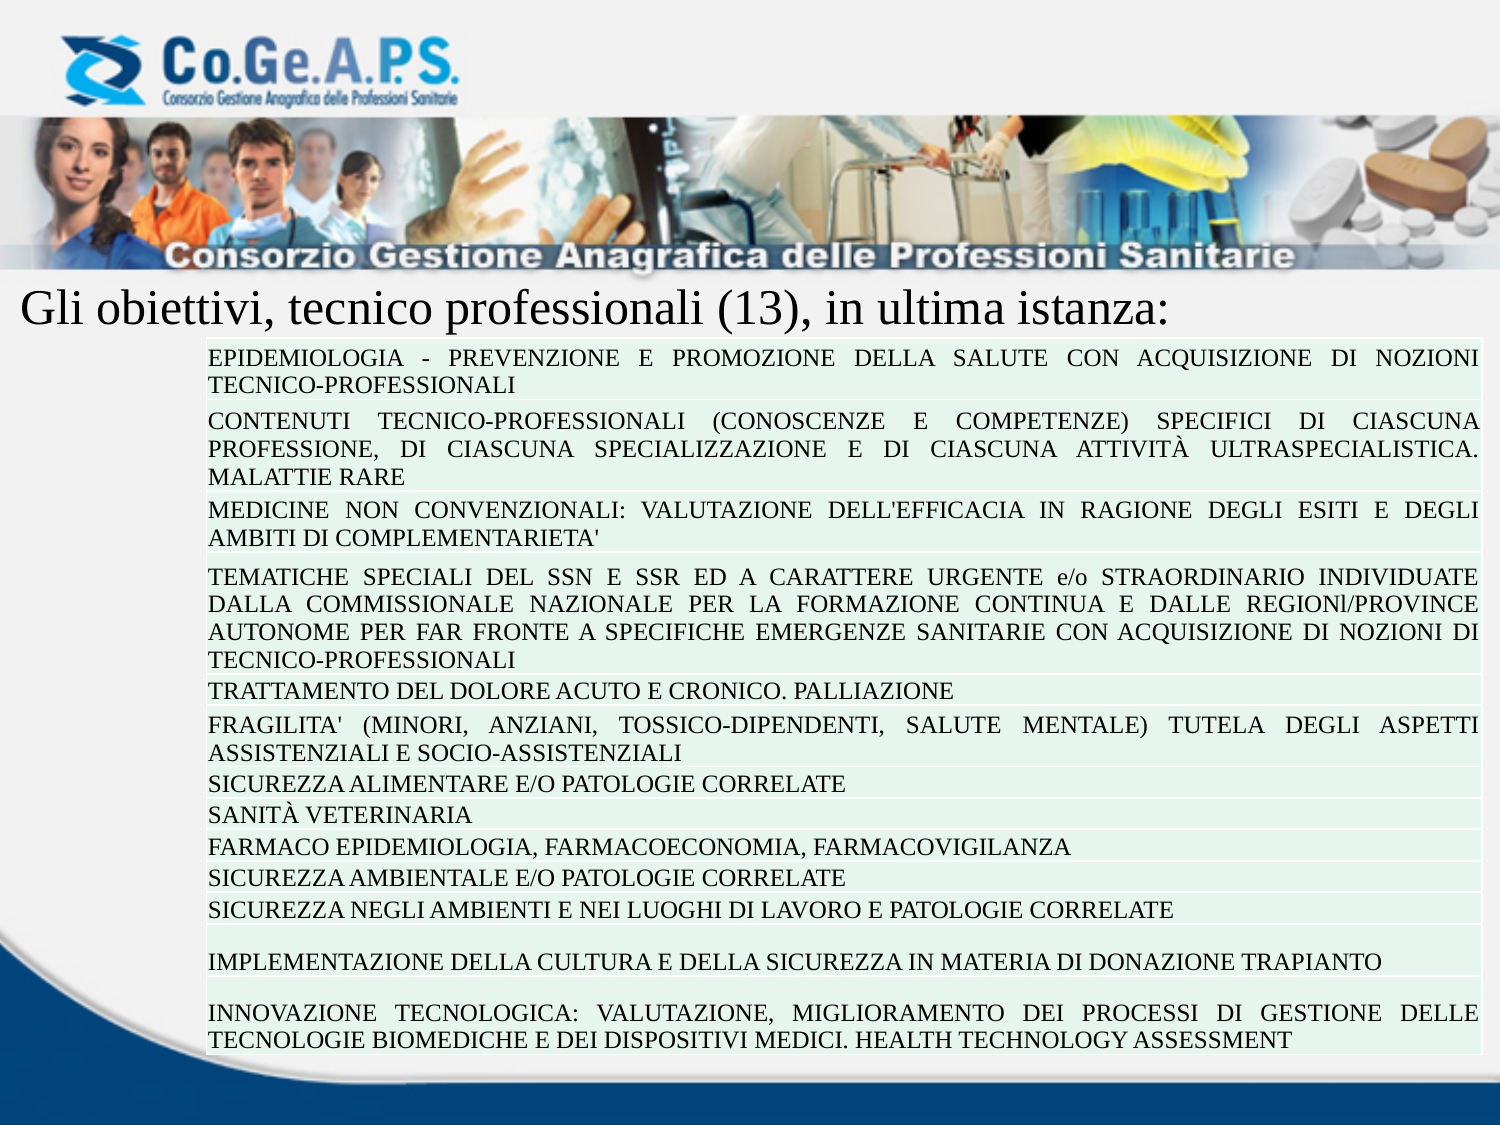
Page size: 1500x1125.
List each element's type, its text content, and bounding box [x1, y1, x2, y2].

table_cell SICUREZZA ALIMENTARE E/O PATOLOGIE CORRELATE [207, 767, 1481, 797]
table_cell CONTENUTI TECNICO-PROFESSIONALI (CONOSCENZE E COMPETENZE) SPECIFICI DI CIASCUNA PROFESSIONE, DI CIASCUNA SPECIALIZZAZIONE E DI CIASCUNA ATTIVITÀ ULTRASPECIALISTICA. MALATTIE RARE [207, 400, 1481, 490]
text_box Gli obiettivi, tecnico professionali (13), in ultima istanza: [5, 267, 1223, 342]
table_cell IMPLEMENTAZIONE DELLA CULTURA E DELLA SICUREZZA IN MATERIA DI DONAZIONE TRAPIANTO [207, 925, 1481, 975]
table_cell SANITÀ VETERINARIA [207, 799, 1481, 828]
table_cell FRAGILITA' (MINORI, ANZIANI, TOSSICO-DIPENDENTI, SALUTE MENTALE) TUTELA DEGLI ASPETTI ASSISTENZIALI E SOCIO-ASSISTENZIALI [207, 706, 1481, 766]
table_cell SICUREZZA AMBIENTALE E/O PATOLOGIE CORRELATE [207, 862, 1481, 891]
table_cell TEMATICHE SPECIALI DEL SSN E SSR ED A CARATTERE URGENTE e/o STRAORDINARIO INDIVIDUATE DALLA COMMISSIONALE NAZIONALE PER LA FORMAZIONE CONTINUA E DALLE REGIONl/PROVINCE AUTONOME PER FAR FRONTE A SPECIFICHE EMERGENZE SANITARIE CON ACQUISIZIONE DI NOZIONI DI TECNICO-PROFESSIONALI [207, 553, 1481, 673]
table_cell MEDICINE NON CONVENZIONALI: VALUTAZIONE DELL'EFFICACIA IN RAGIONE DEGLI ESITI E DEGLI AMBITI DI COMPLEMENTARIETA' [207, 492, 1481, 551]
table_cell FARMACO EPIDEMIOLOGIA, FARMACOECONOMIA, FARMACOVIGILANZA [207, 830, 1481, 860]
table_cell SICUREZZA NEGLI AMBIENTI E NEI LUOGHI DI LAVORO E PATOLOGIE CORRELATE [207, 893, 1481, 923]
picture [0, 0, 1500, 1125]
table_header EPIDEMIOLOGIA - PREVENZIONE E PROMOZIONE DELLA SALUTE CON ACQUISIZIONE DI NOZIONI TECNICO-PROFESSIONALI [207, 339, 1481, 399]
table_cell TRATTAMENTO DEL DOLORE ACUTO E CRONICO. PALLIAZIONE [207, 675, 1481, 704]
table_cell INNOVAZIONE TECNOLOGICA: VALUTAZIONE, MIGLIORAMENTO DEI PROCESSI DI GESTIONE DELLE TECNOLOGIE BIOMEDICHE E DEI DISPOSITIVI MEDICI. HEALTH TECHNOLOGY ASSESSMENT [207, 977, 1481, 1054]
